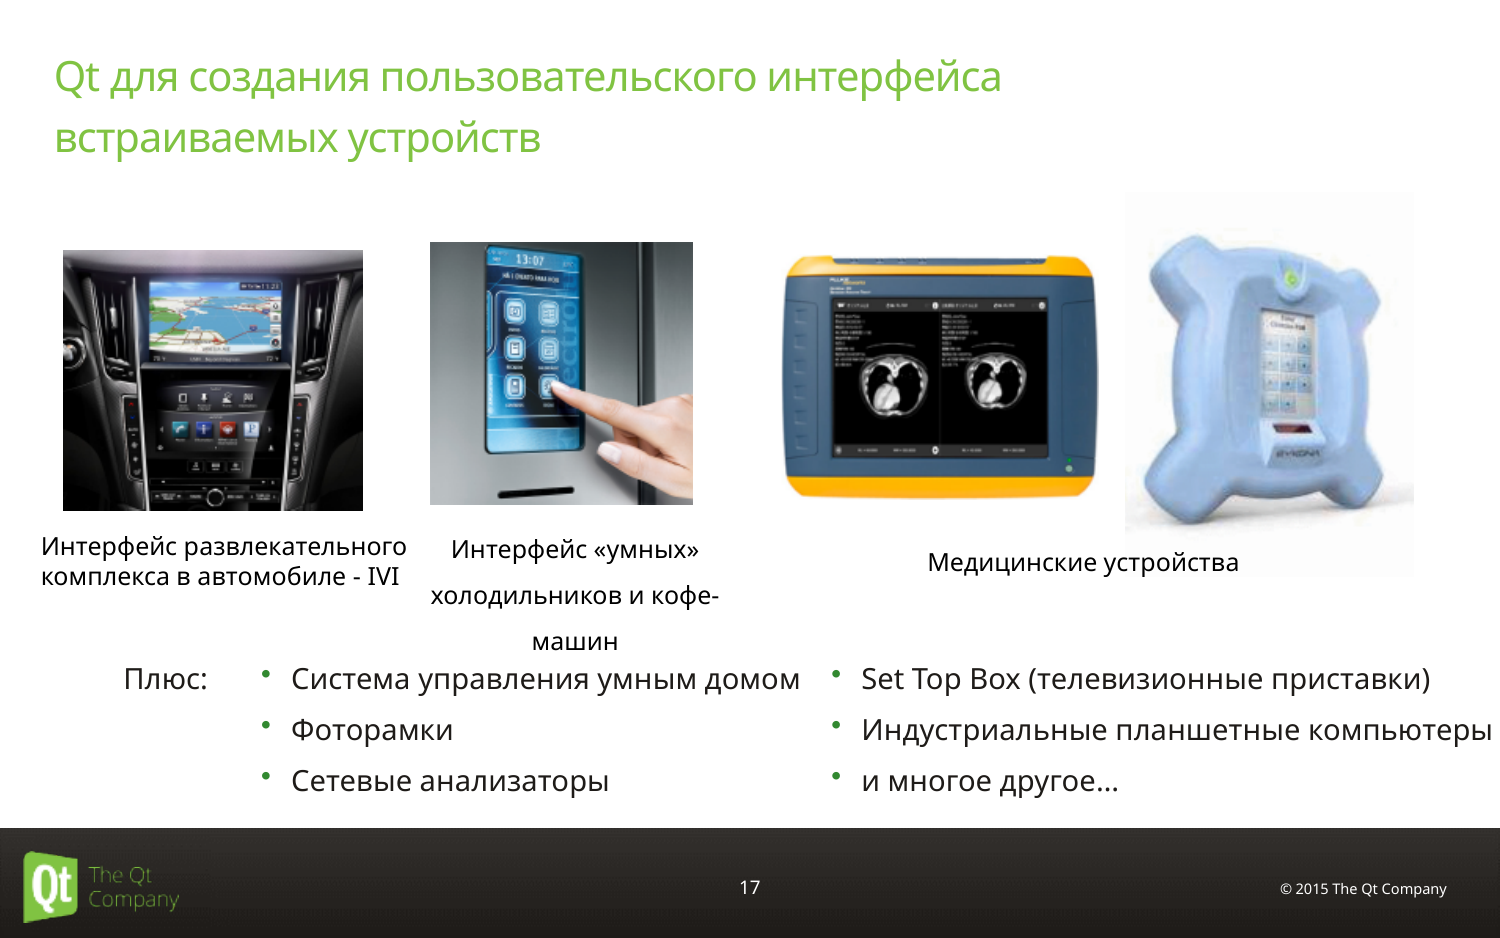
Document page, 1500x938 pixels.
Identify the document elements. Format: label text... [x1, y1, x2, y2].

footer © 2015 The Qt Company [1209, 876, 1447, 902]
picture [0, 828, 1500, 938]
picture [780, 253, 1100, 501]
text_box Система управления умным домом Фоторамки Сетевые анализаторы [246, 649, 817, 824]
picture [430, 242, 693, 505]
text_box Интерфейс развлекательного комплекса в автомобиле - IVI [40, 530, 389, 590]
text_box Set Top Box (телевизионные приставки) Индустриальные планшетные компьютеры и многое другое… [817, 649, 1500, 824]
title Qt для создания пользовательского интерфейса встраиваемых устройств [39, 66, 1236, 195]
picture [63, 249, 363, 511]
text_box Медицинские устройства [897, 546, 1120, 577]
text_box Плюс: [123, 649, 231, 771]
picture [1125, 192, 1414, 577]
text_box Интерфейс «умных» холодильников и кофе-машин [389, 516, 761, 649]
